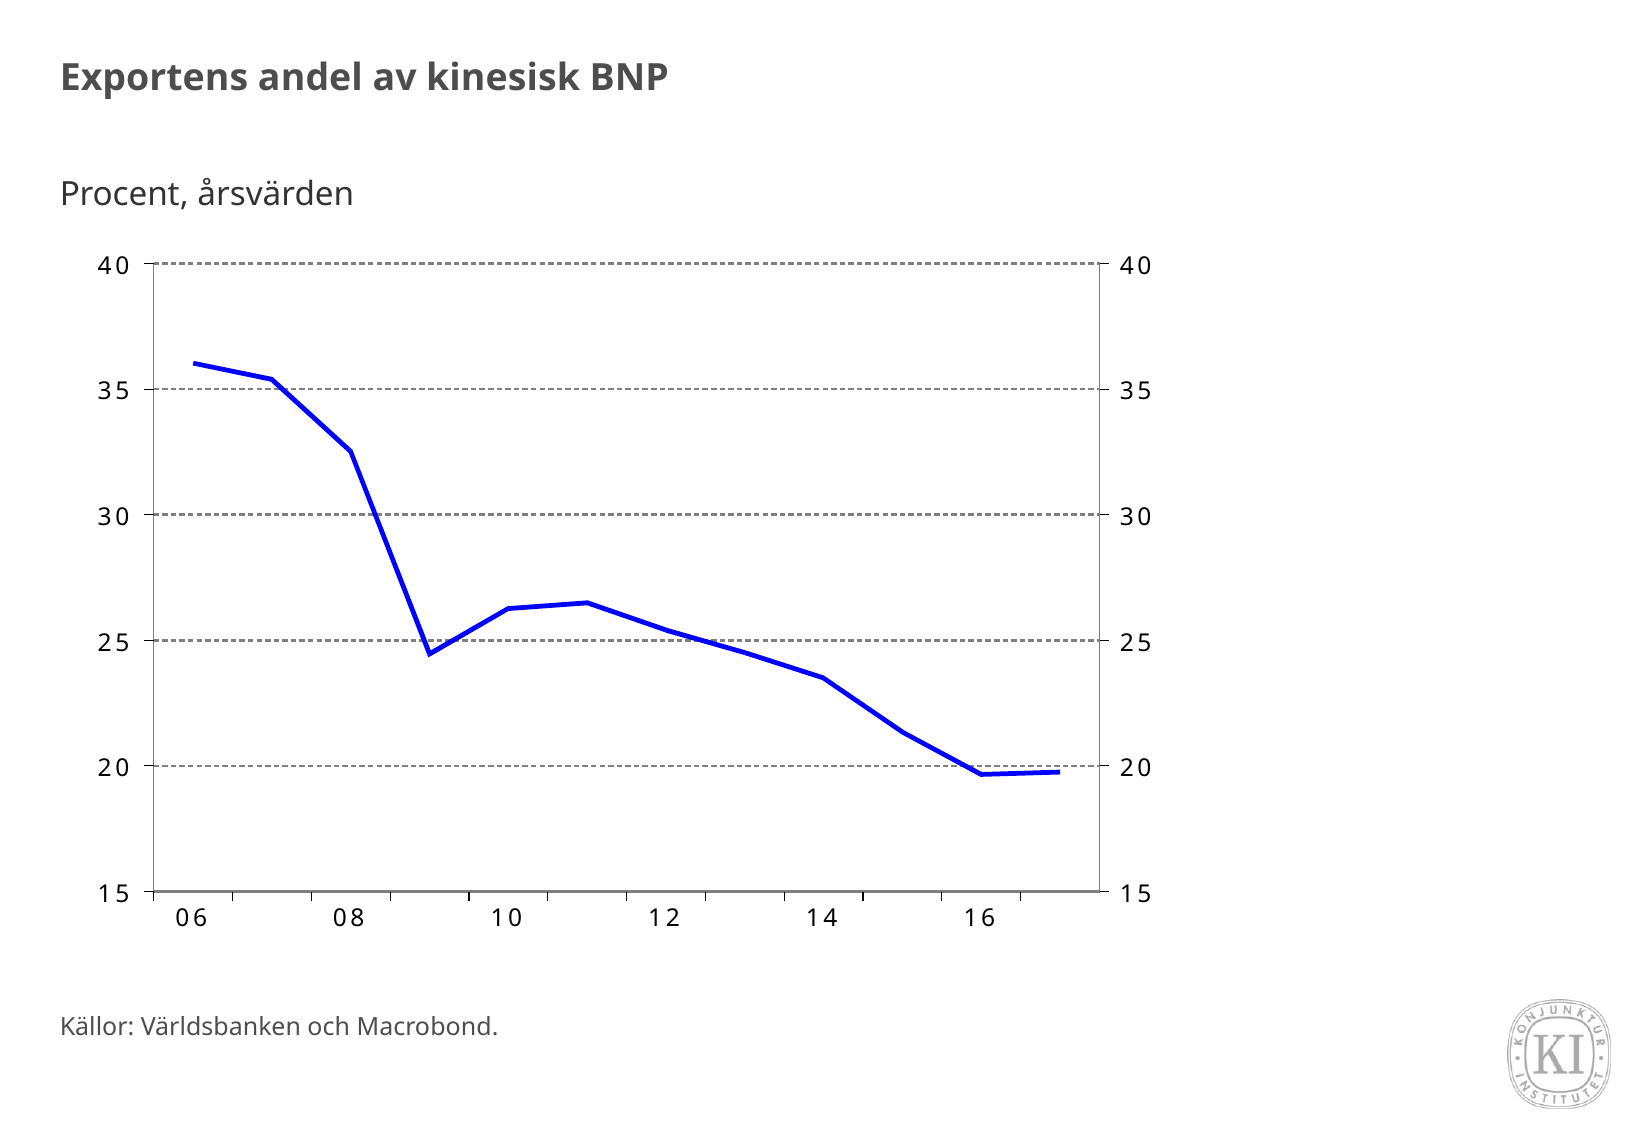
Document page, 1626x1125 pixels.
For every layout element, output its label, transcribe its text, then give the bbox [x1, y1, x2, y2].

title Exportens andel av kinesisk BNP [44, 45, 1545, 114]
subtitle Källor: Världsbanken och Macrobond. [44, 1003, 1474, 1106]
list Procent, årsvärden [44, 125, 1545, 220]
picture [1507, 999, 1611, 1109]
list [59, 228, 1207, 946]
